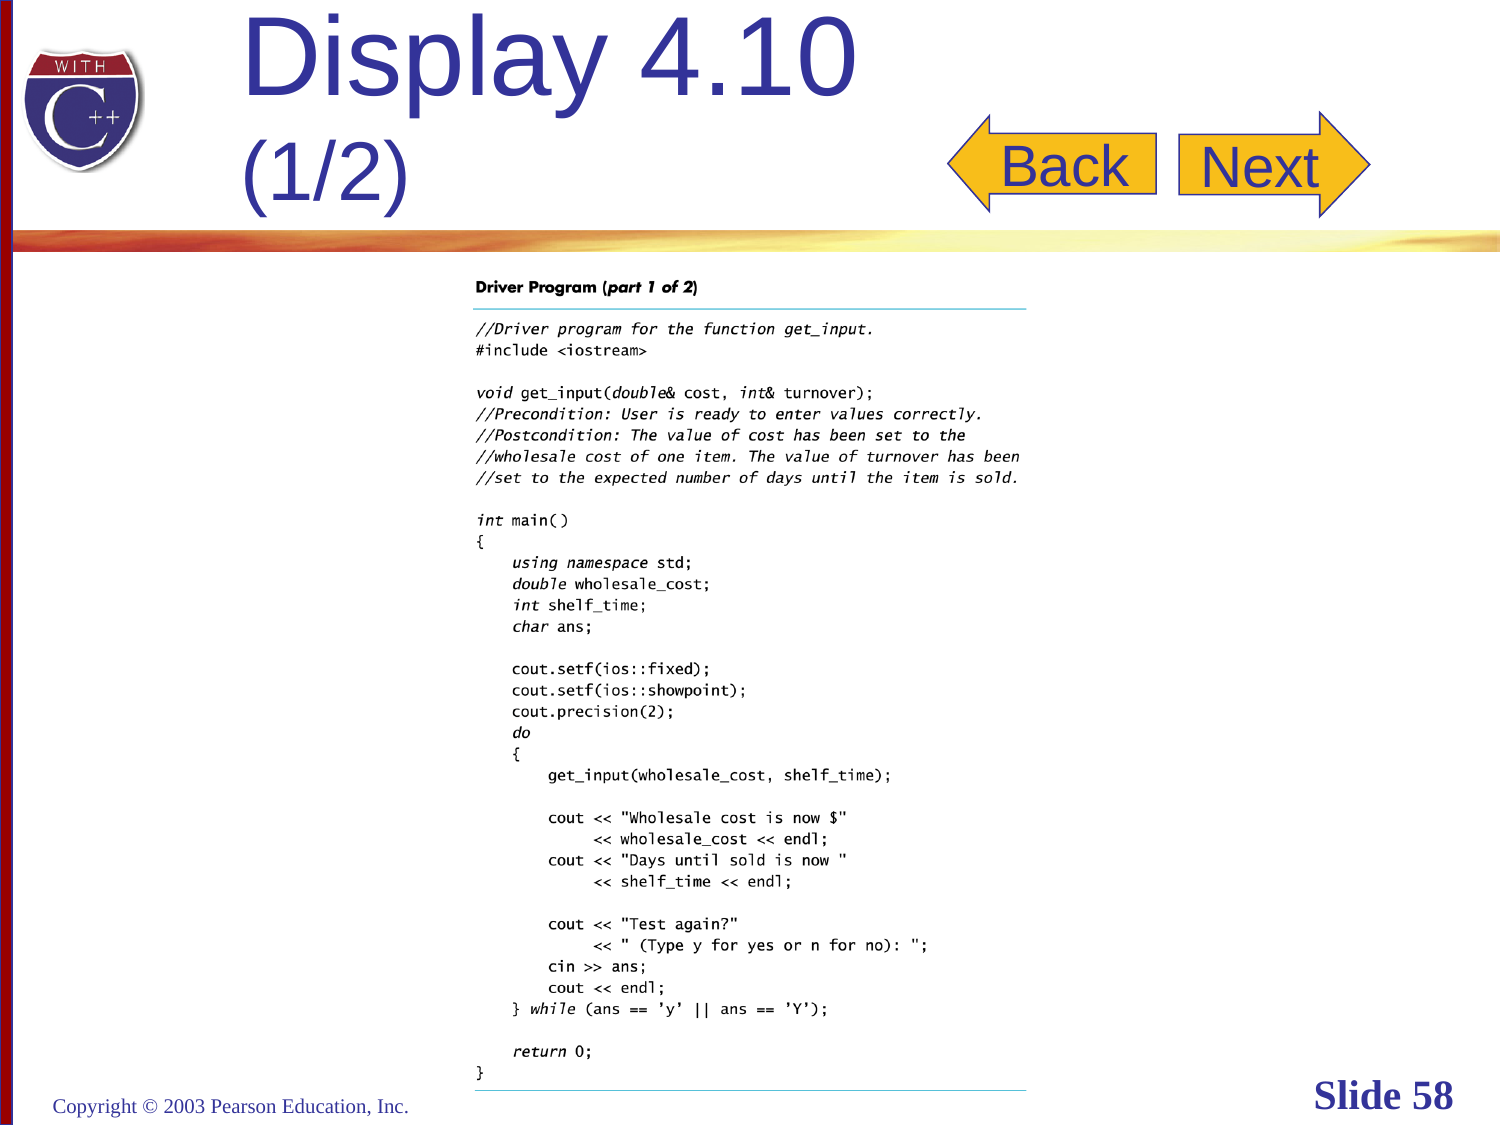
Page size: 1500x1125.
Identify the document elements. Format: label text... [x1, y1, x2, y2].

picture [473, 277, 1028, 1091]
title Display 4.10 (1/2) [225, 12, 1488, 225]
text_box Back [947, 115, 1157, 212]
footer Copyright © 2003 Pearson Education, Inc. [37, 1050, 1156, 1125]
picture [13, 230, 1500, 252]
picture [21, 46, 145, 173]
text_box Next [1179, 112, 1370, 217]
slide_number Slide 58 [1156, 1050, 1469, 1125]
